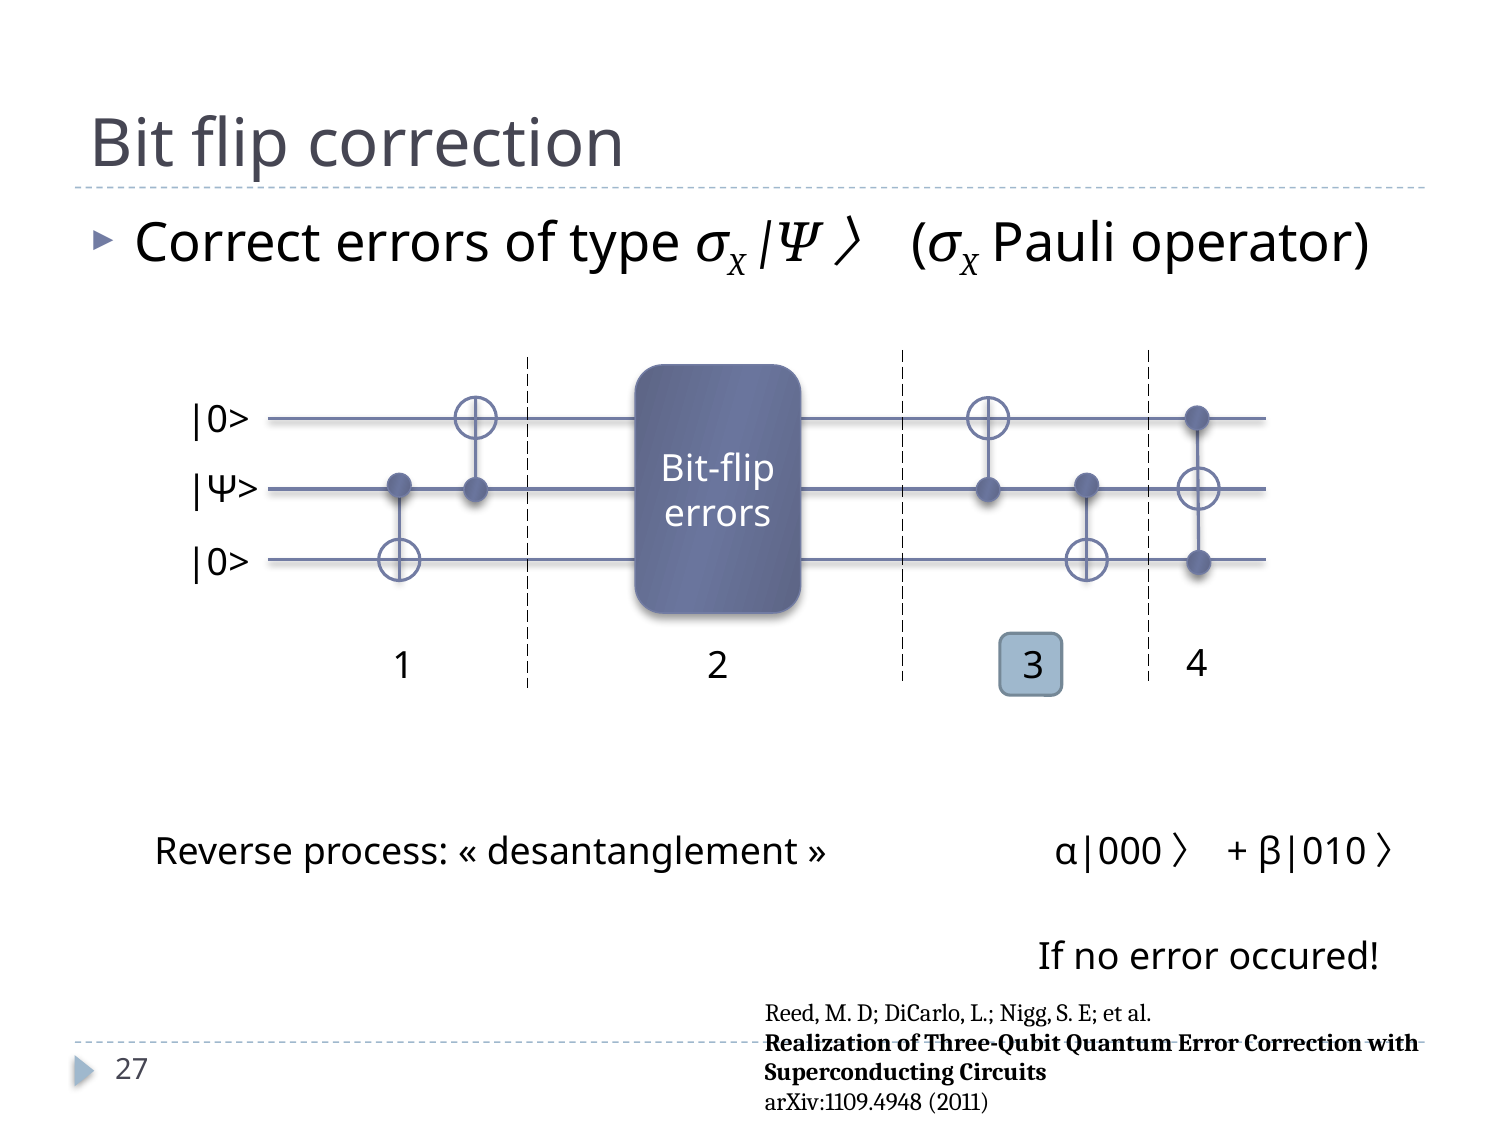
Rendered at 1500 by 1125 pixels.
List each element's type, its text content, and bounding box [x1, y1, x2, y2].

list Correct errors of type σX |Ψ〉 (σX Pauli operator) [75, 200, 1425, 1010]
text_box Reed, M. D; DiCarlo, L.; Nigg, S. E; et al. Realization of Three-Qubit Quantum Error Correction with Superconducting Circuits arXiv:1109.4948 (2011) [749, 988, 1500, 1124]
text_box Reverse process: « desantanglement » α|000〉 + β|010〉 [139, 819, 1429, 880]
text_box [174, 349, 1267, 695]
text_box If no error occured! [1023, 924, 1395, 985]
slide_number 27 [100, 1042, 426, 1103]
title Bit flip correction [75, 24, 1425, 188]
